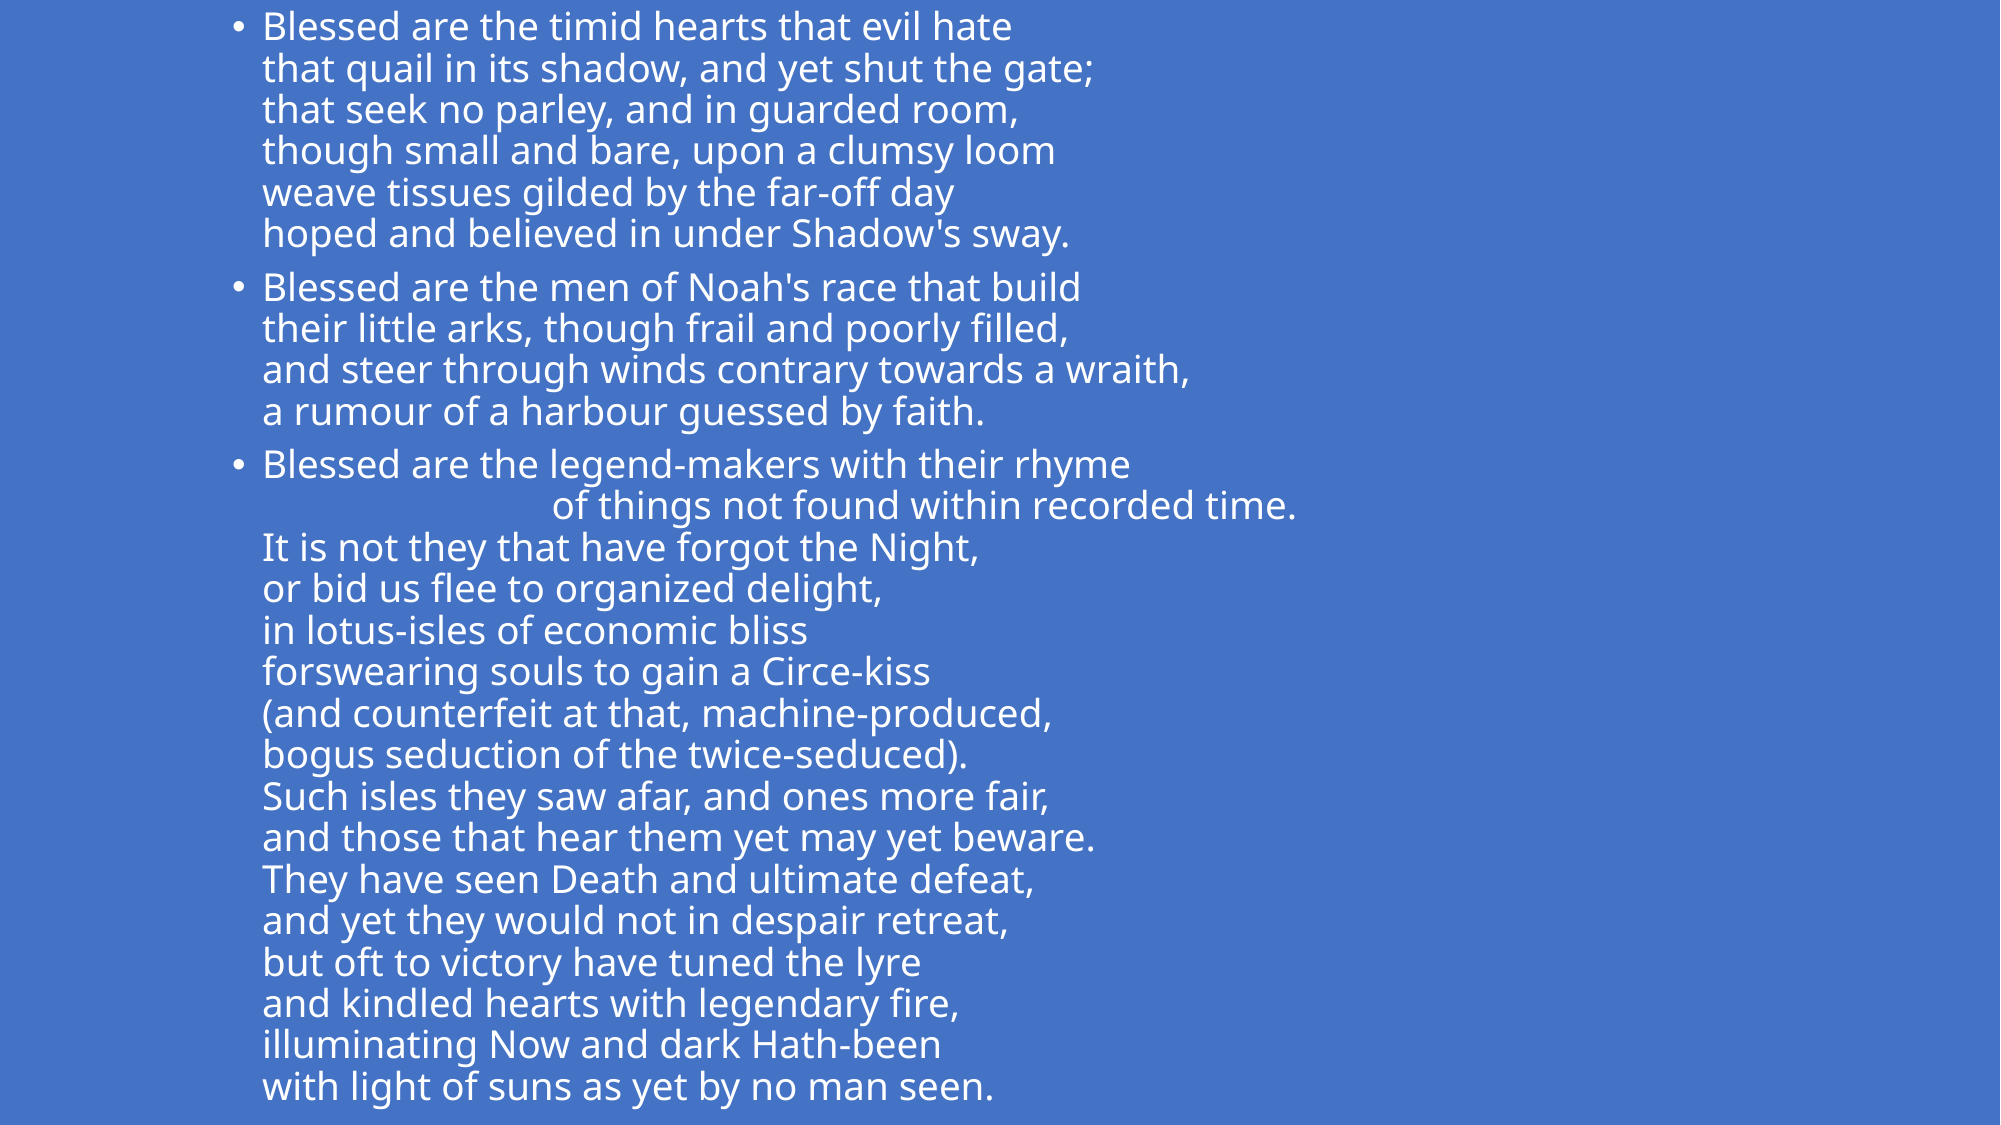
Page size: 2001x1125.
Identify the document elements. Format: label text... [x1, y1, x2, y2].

list Blessed are the timid hearts that evil hate that quail in its shadow, and yet shut the gate; that seek no parley, and in guarded room, though small and bare, upon a clumsy loom weave tissues gilded by the far-off day hoped and believed in under Shadow's sway. Blessed are the men of Noah's race that build their little arks, though frail and poorly filled, and steer through winds contrary towards a wraith, a rumour of a harbour guessed by faith. Blessed are the legend-makers with their rhyme of things not found within recorded time. It is not they that have forgot the Night, or bid us flee to organized delight, in lotus-isles of economic bliss forswearing souls to gain a Circe-kiss (and counterfeit at that, machine-produced, bogus seduction of the twice-seduced). Such isles they saw afar, and ones more fair, and those that hear them yet may yet beware. They have seen Death and ultimate defeat, and yet they would not in despair retreat, but oft to victory have tuned the lyre and kindled hearts with legendary fire, illuminating Now and dark Hath-been with light of suns as yet by no man seen. [217, 0, 2000, 1125]
